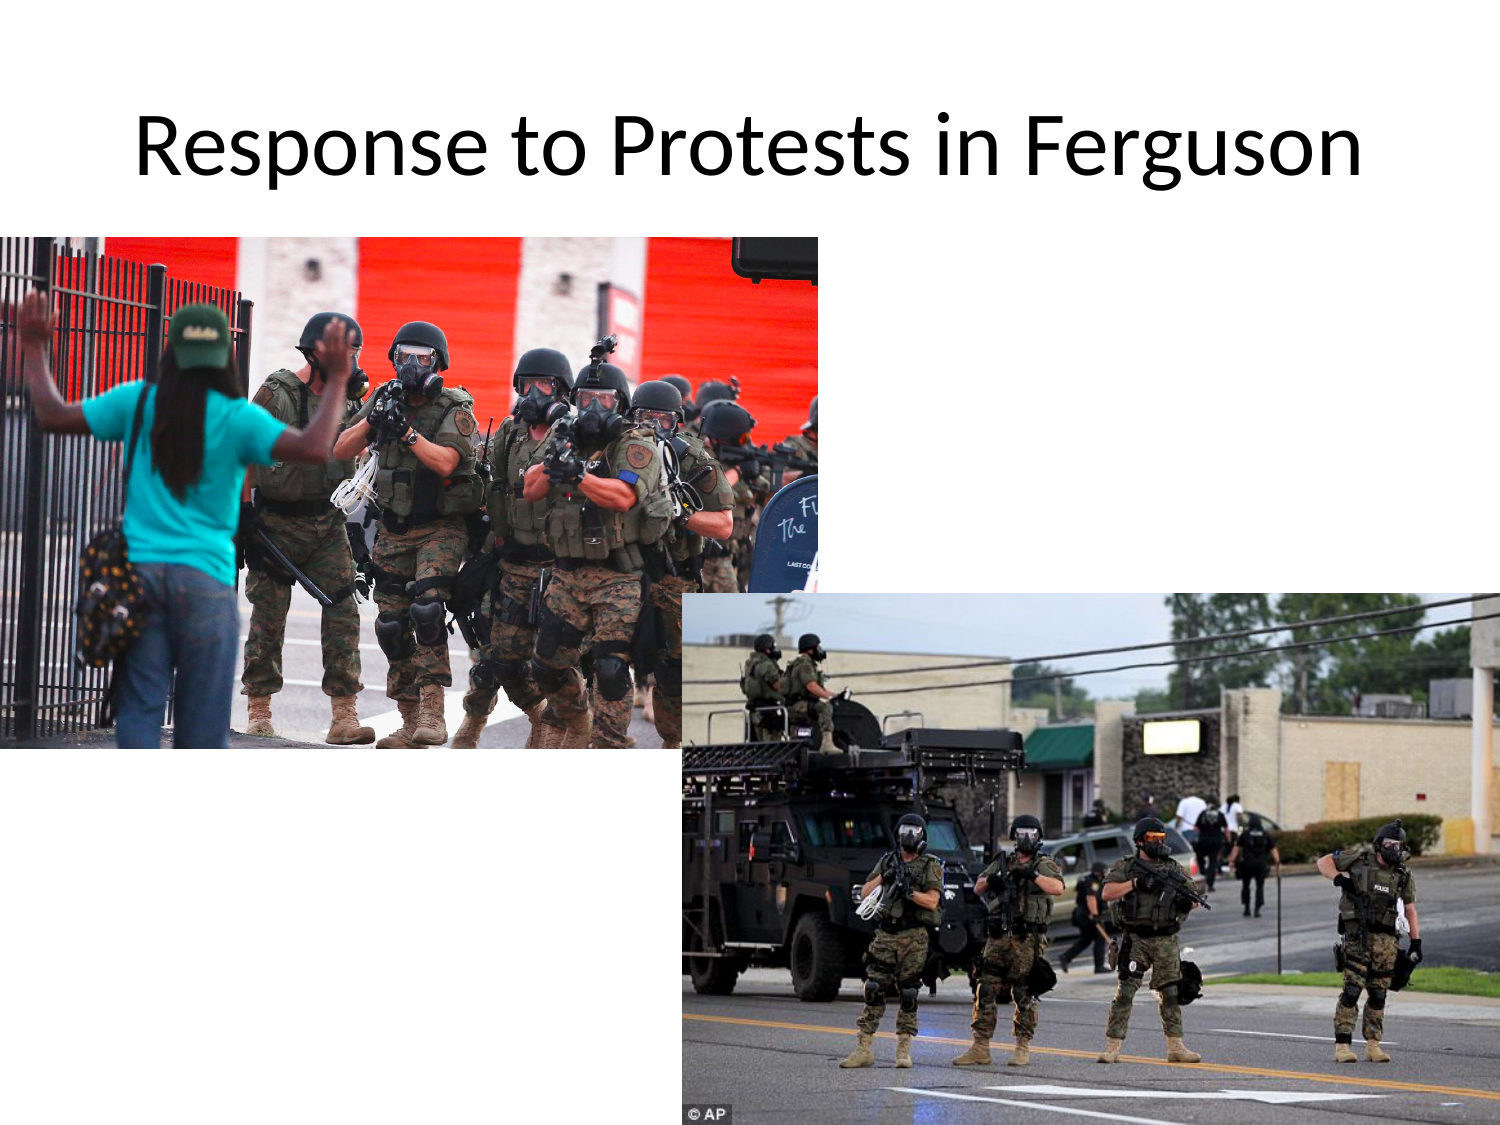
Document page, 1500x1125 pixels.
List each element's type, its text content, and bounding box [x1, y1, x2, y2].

picture [0, 237, 1500, 1125]
title Response to Protests in Ferguson [75, 45, 1425, 233]
